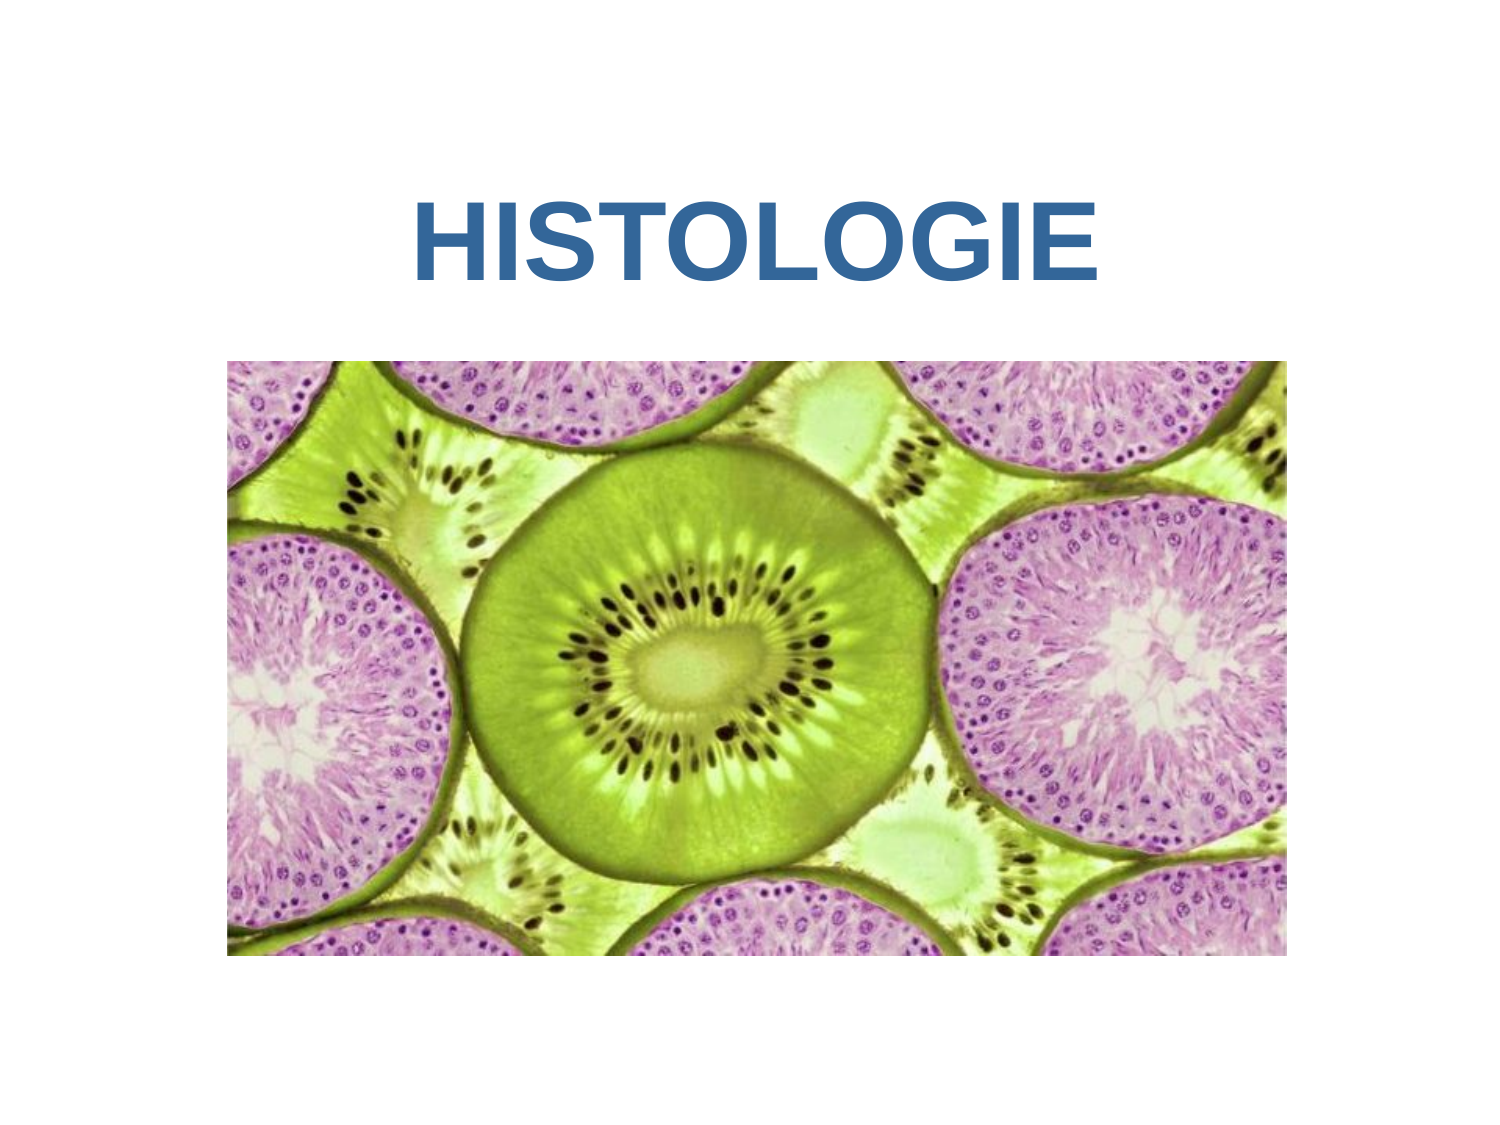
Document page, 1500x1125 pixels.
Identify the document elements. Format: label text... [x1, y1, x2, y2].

text_box HISTOLOGIE [396, 160, 1118, 311]
picture [227, 361, 1287, 956]
